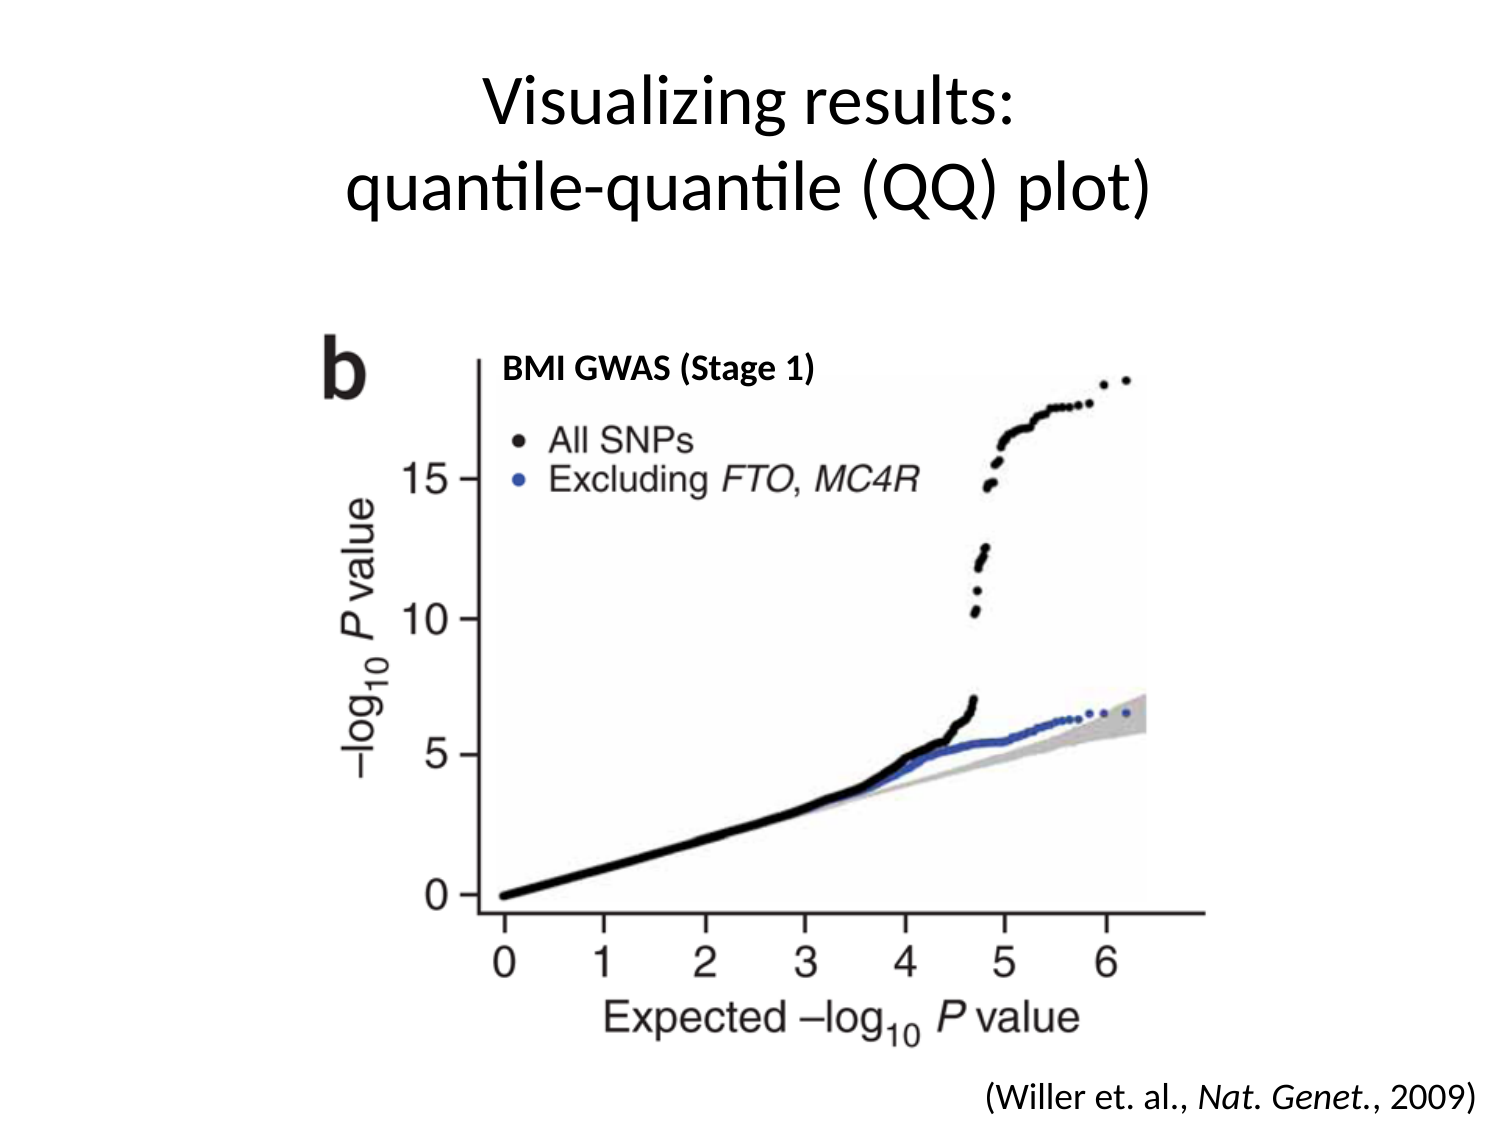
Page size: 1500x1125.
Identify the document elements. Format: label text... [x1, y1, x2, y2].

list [281, 324, 1219, 1065]
text_box (Willer et. al., Nat. Genet., 2009) [969, 1064, 1493, 1125]
title Visualizing results: quantile-quantile (QQ) plot) [75, 45, 1425, 233]
